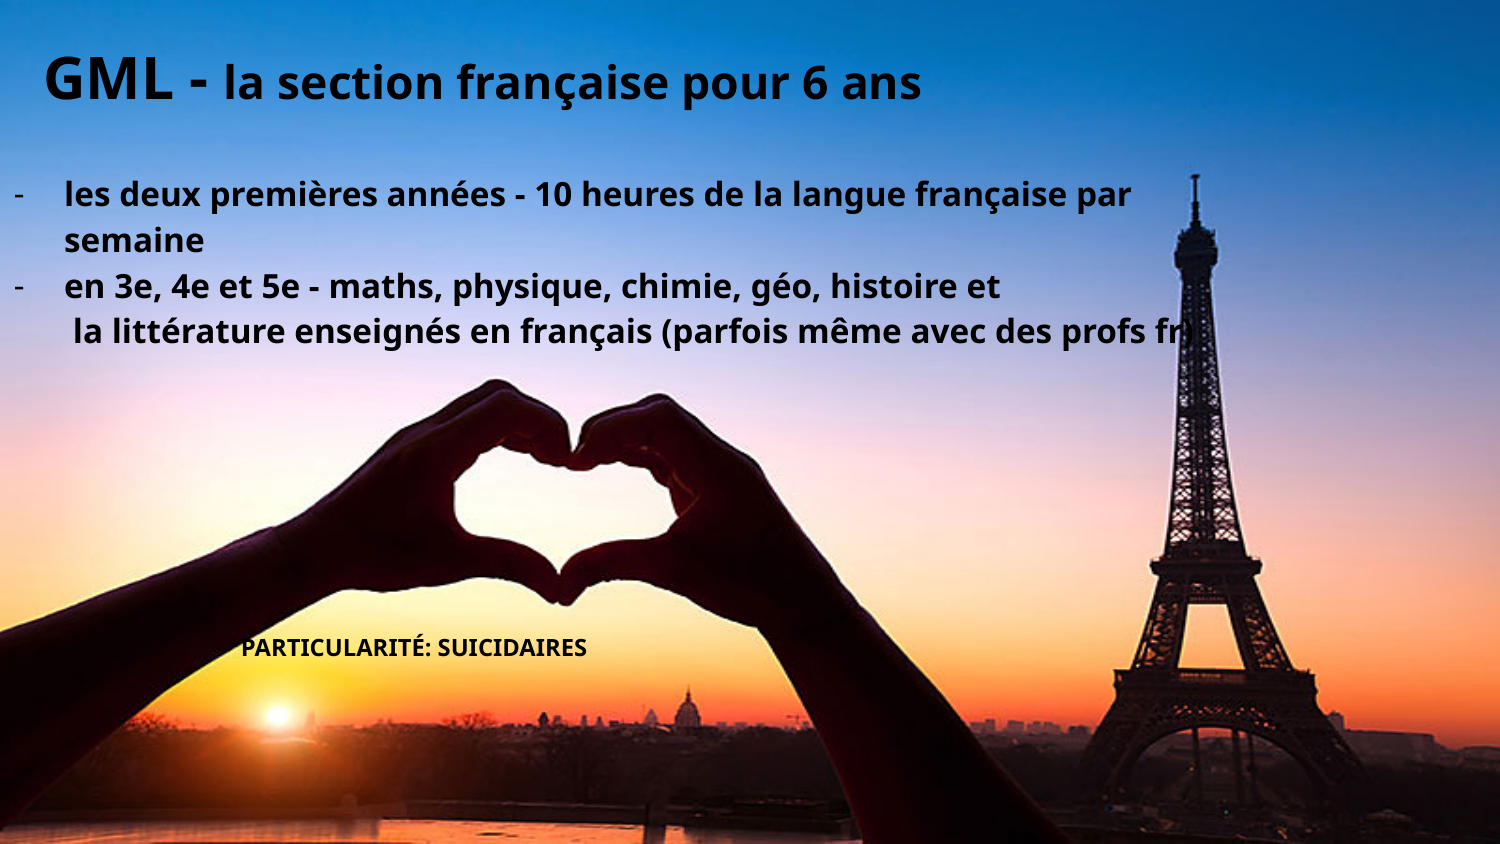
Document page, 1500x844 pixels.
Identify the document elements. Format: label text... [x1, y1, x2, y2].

picture [0, 0, 1500, 844]
list les deux premières années - 10 heures de la langue française par semaine en 3e, 4e et 5e - maths, physique, chimie, géo, histoire et la littérature enseignés en français (parfois même avec des profs fr) PARTICULARITÉ: SUICIDAIRES [0, 152, 1212, 713]
title GML - la section française pour 6 ans [28, 25, 1426, 120]
